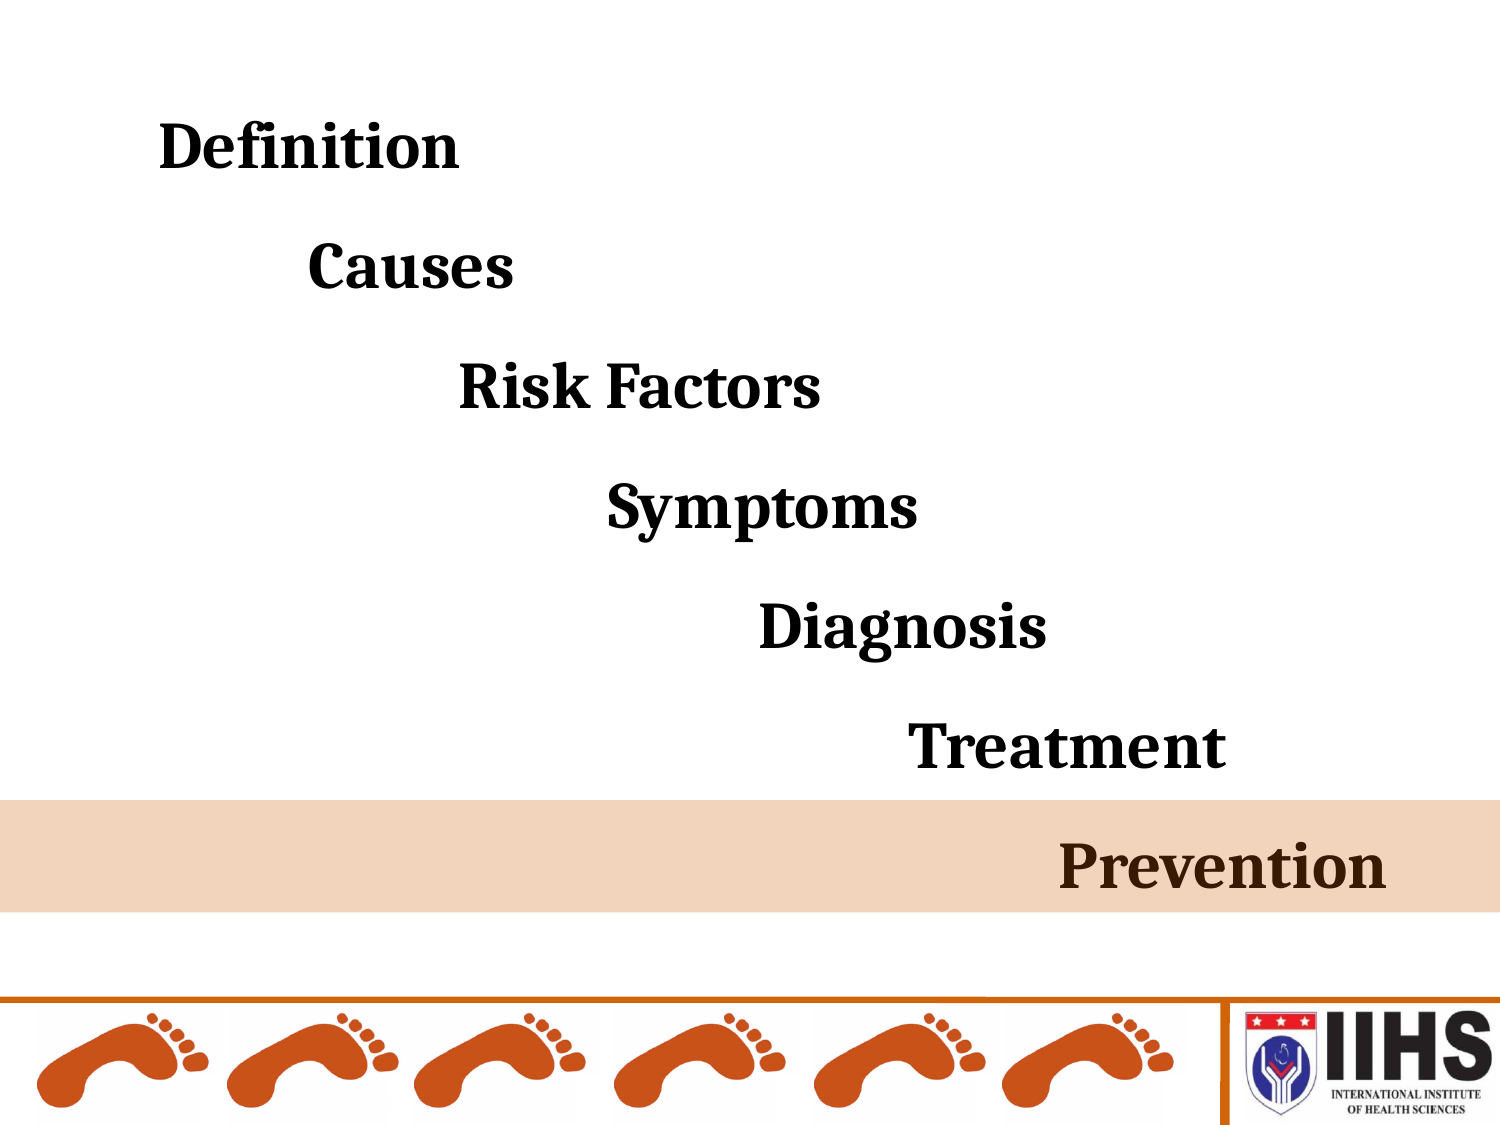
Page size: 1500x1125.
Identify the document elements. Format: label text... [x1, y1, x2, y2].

picture [227, 1004, 413, 1125]
text_box [0, 798, 1500, 915]
picture [1243, 1004, 1500, 1125]
text_box Definition Causes Risk Factors Symptoms Diagnosis Treatment Prevention [87, 54, 1463, 798]
picture [614, 1004, 801, 1125]
picture [1002, 1004, 1188, 1125]
picture [37, 1004, 223, 1125]
picture [414, 1004, 601, 1125]
picture [814, 1004, 1001, 1125]
